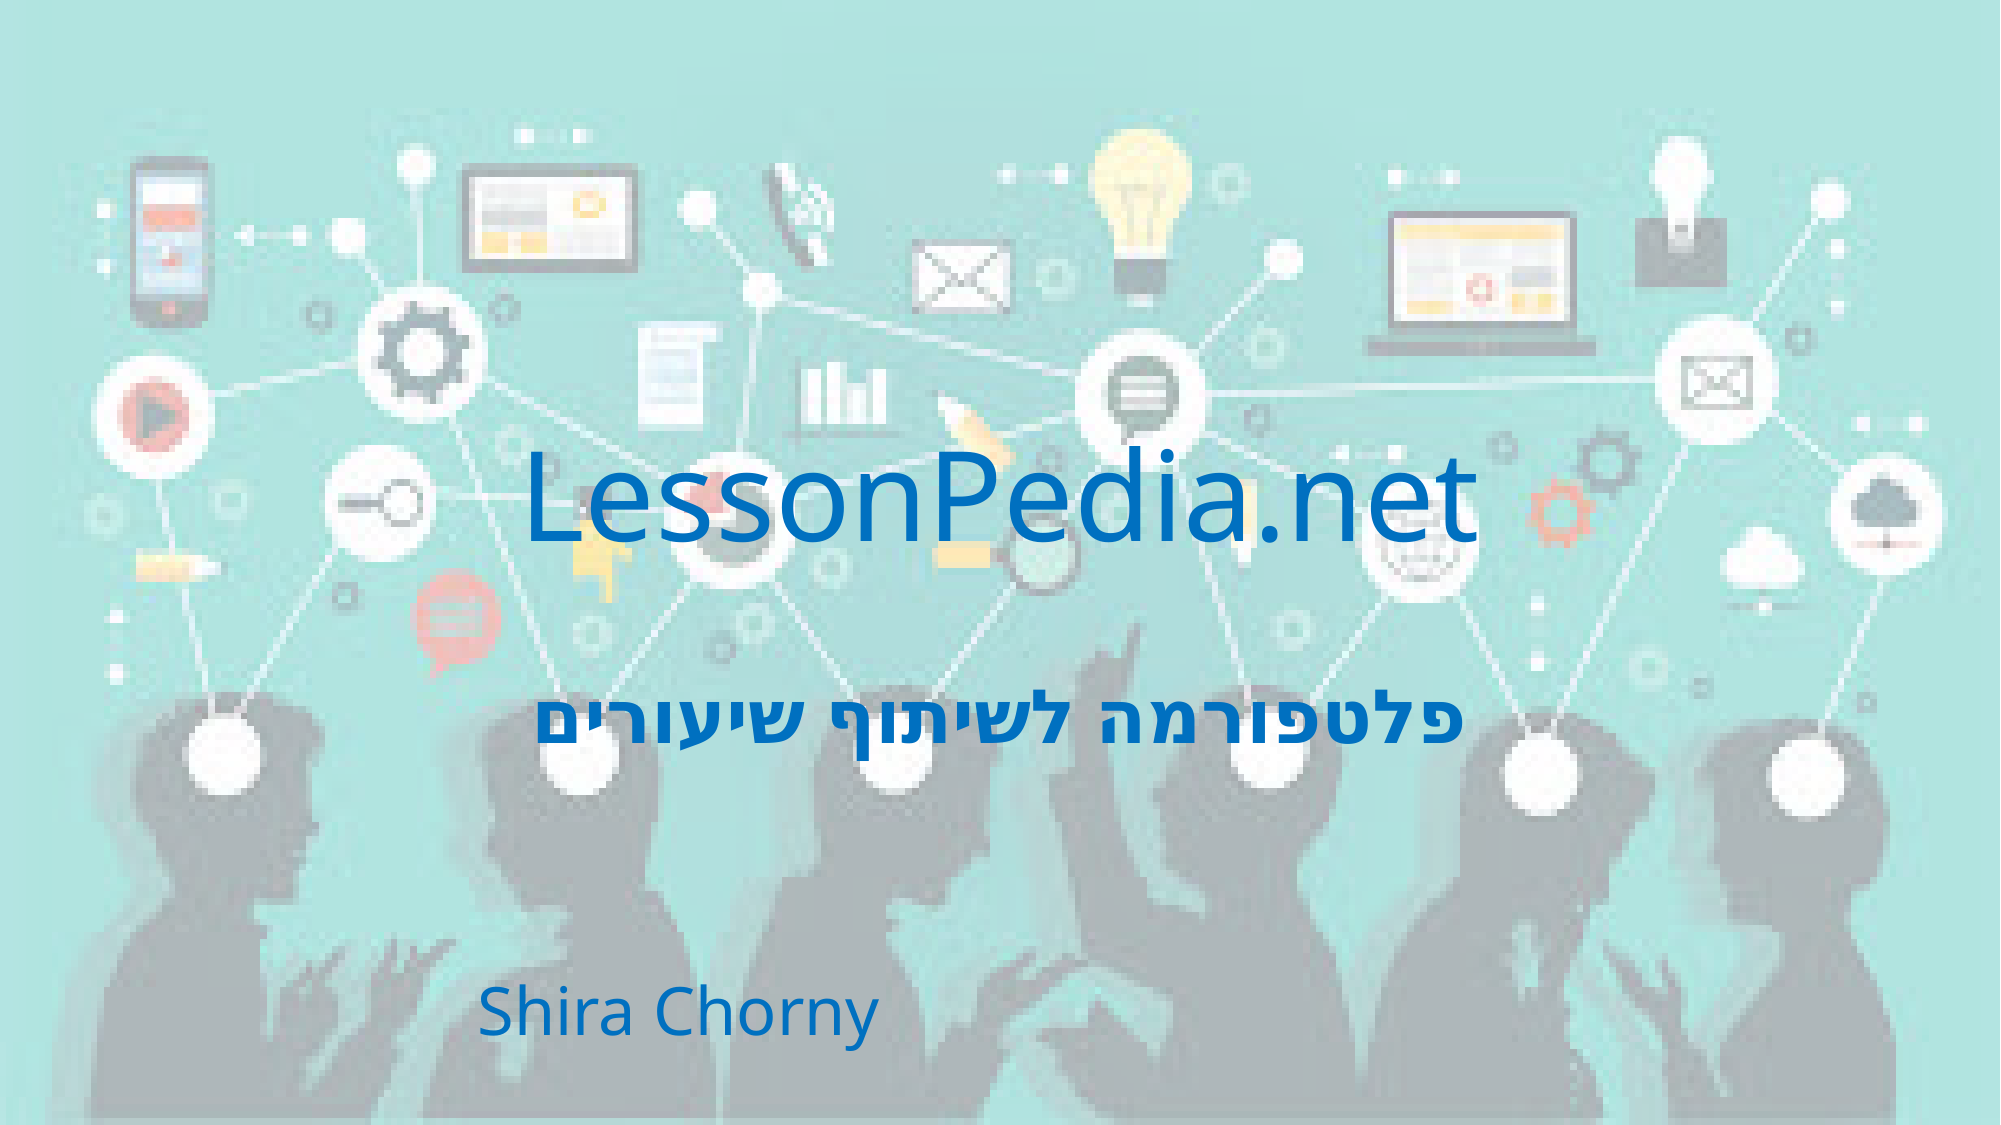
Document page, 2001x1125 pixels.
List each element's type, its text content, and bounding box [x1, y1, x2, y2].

text_box Shira Chorny [163, 889, 1195, 1125]
subtitle פלטפורמה לשיתוף שיעורים [249, 590, 1750, 863]
title LessonPedia.net [249, 184, 1750, 576]
